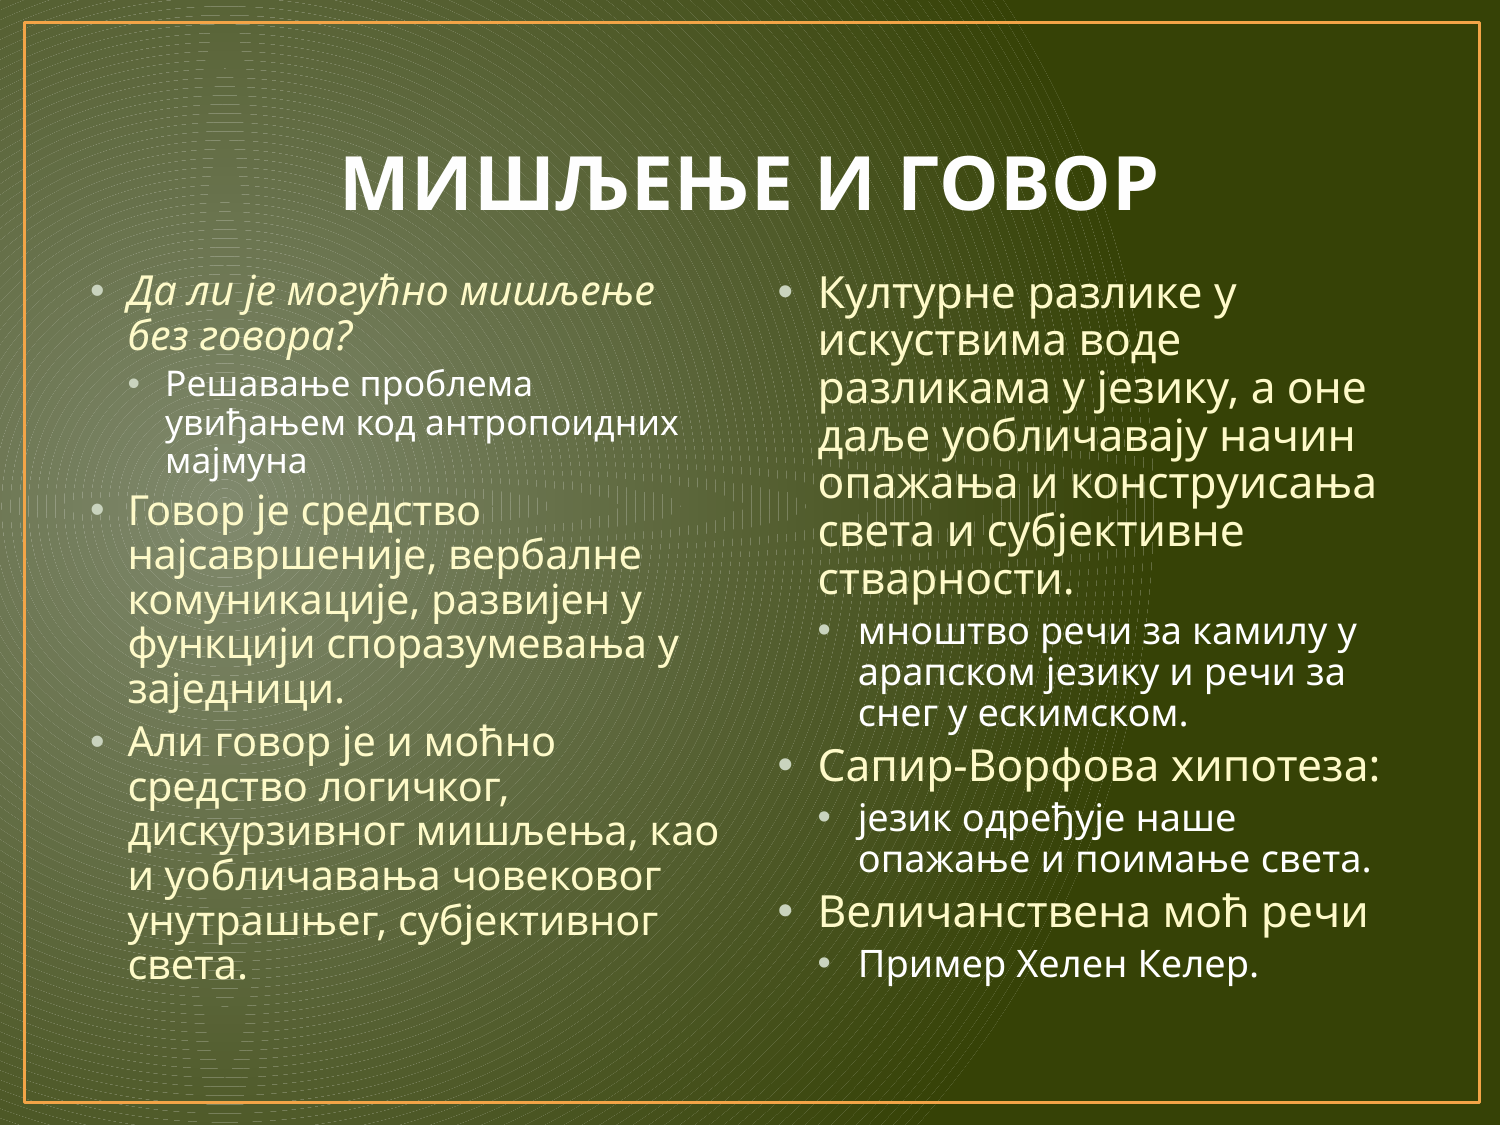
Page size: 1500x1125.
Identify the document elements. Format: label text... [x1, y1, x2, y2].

title МИШЉЕЊЕ И ГОВОР [75, 45, 1425, 233]
list Да ли је могућно мишљење без говора? Решавање проблема увиђањем код антропоидних мајмуна Говор је средство најсавршеније, вербалне комуникације, развијен у функцији споразумевања у заједници. Али говор је и моћно средство логичког, дискурзивног мишљења, као и уобличавања човековог унутрашњег, субјективног света. [75, 262, 738, 1005]
list Културне разлике у искуствима воде разликама у језику, а оне даље уобличавају начин опажања и конструисања света и субјективне стварности. мноштво речи за камилу у арапском језику и речи за снег у ескимском. Сапир-Ворфова хипотеза: језик одређује наше опажање и поимање света. Величанствена моћ речи Пример Хелен Келер. [762, 262, 1425, 1005]
